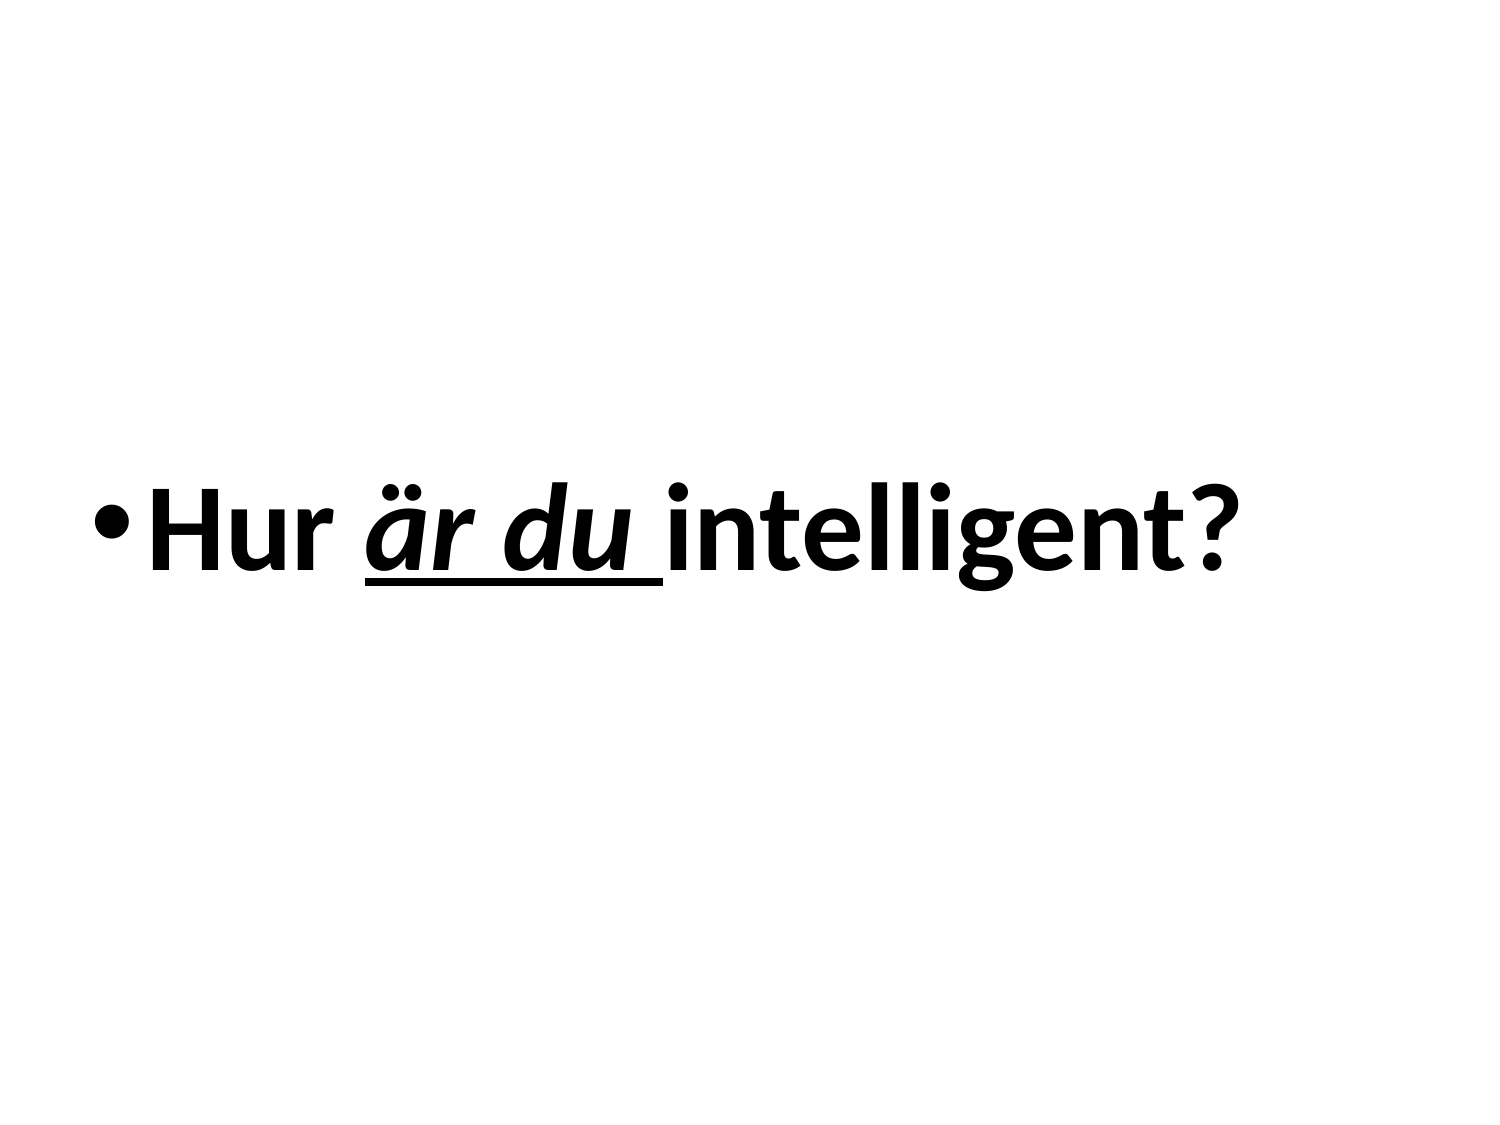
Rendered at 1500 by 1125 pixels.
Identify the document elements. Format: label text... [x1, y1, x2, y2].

list Hur är du intelligent? [75, 262, 1425, 1005]
